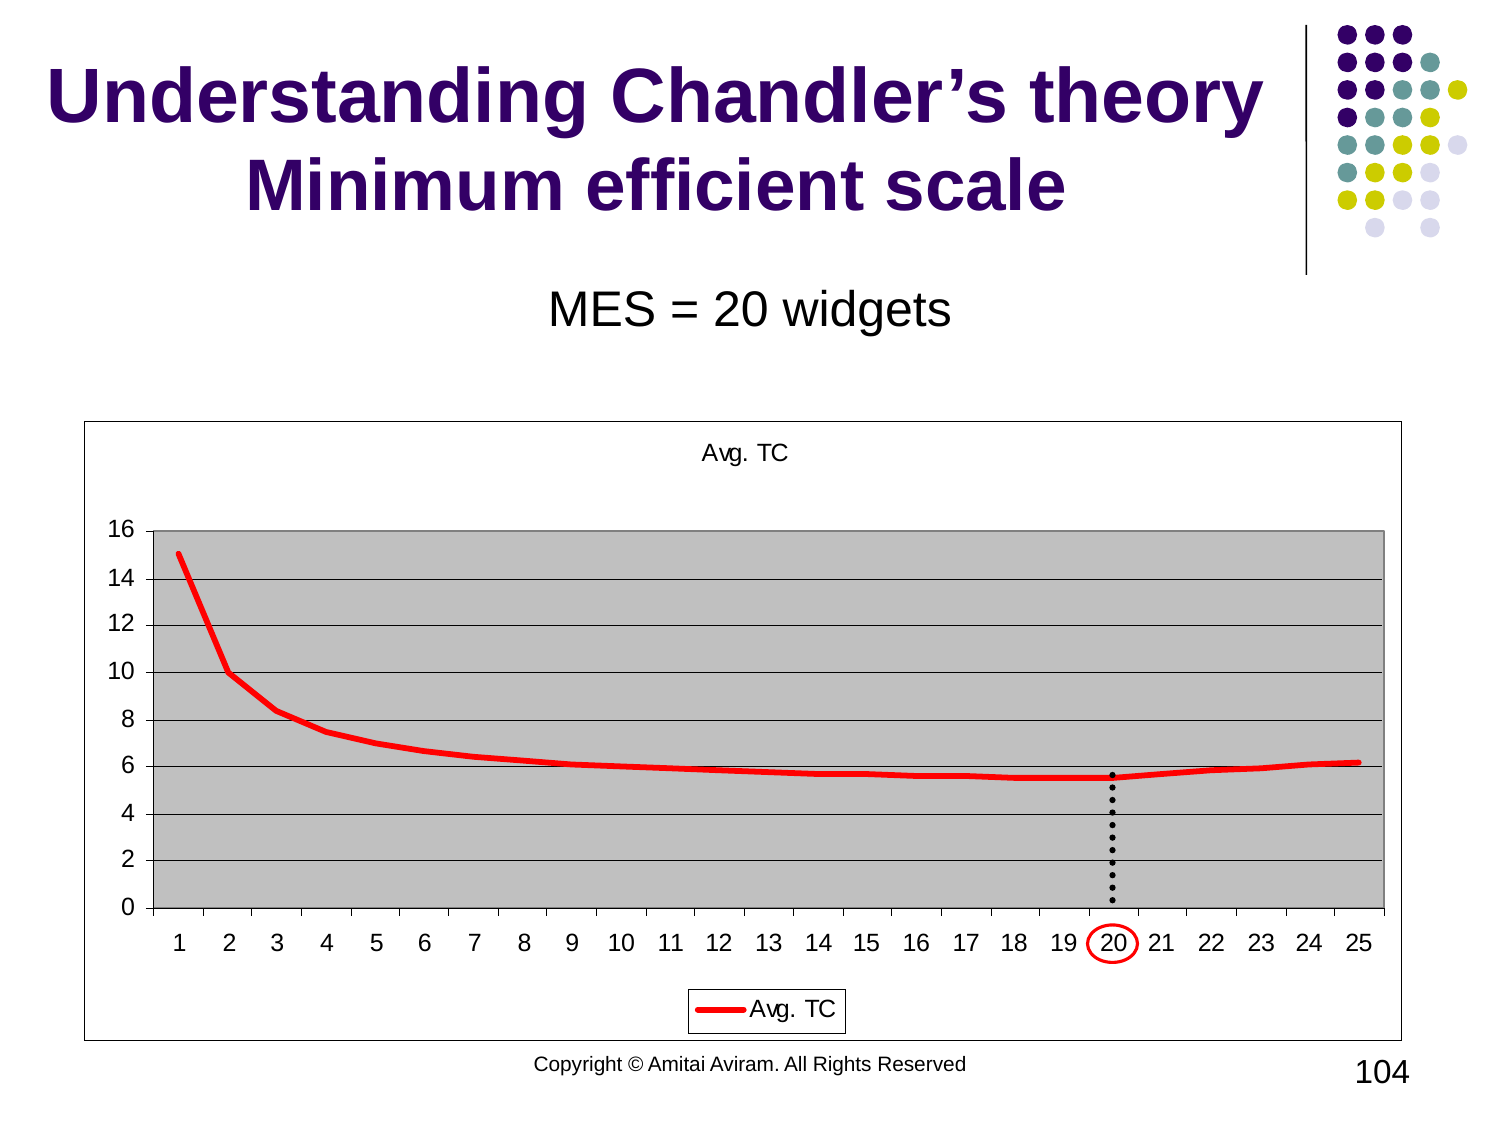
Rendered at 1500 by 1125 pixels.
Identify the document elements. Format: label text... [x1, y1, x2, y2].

footer Copyright © Amitai Aviram. All Rights Reserved [512, 1058, 988, 1118]
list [74, 411, 1413, 1051]
text_box MES = 20 widgets [0, 269, 1500, 413]
slide_number 104 [1074, 1042, 1425, 1118]
title Understanding Chandler’s theory Minimum efficient scale [0, 20, 1313, 233]
